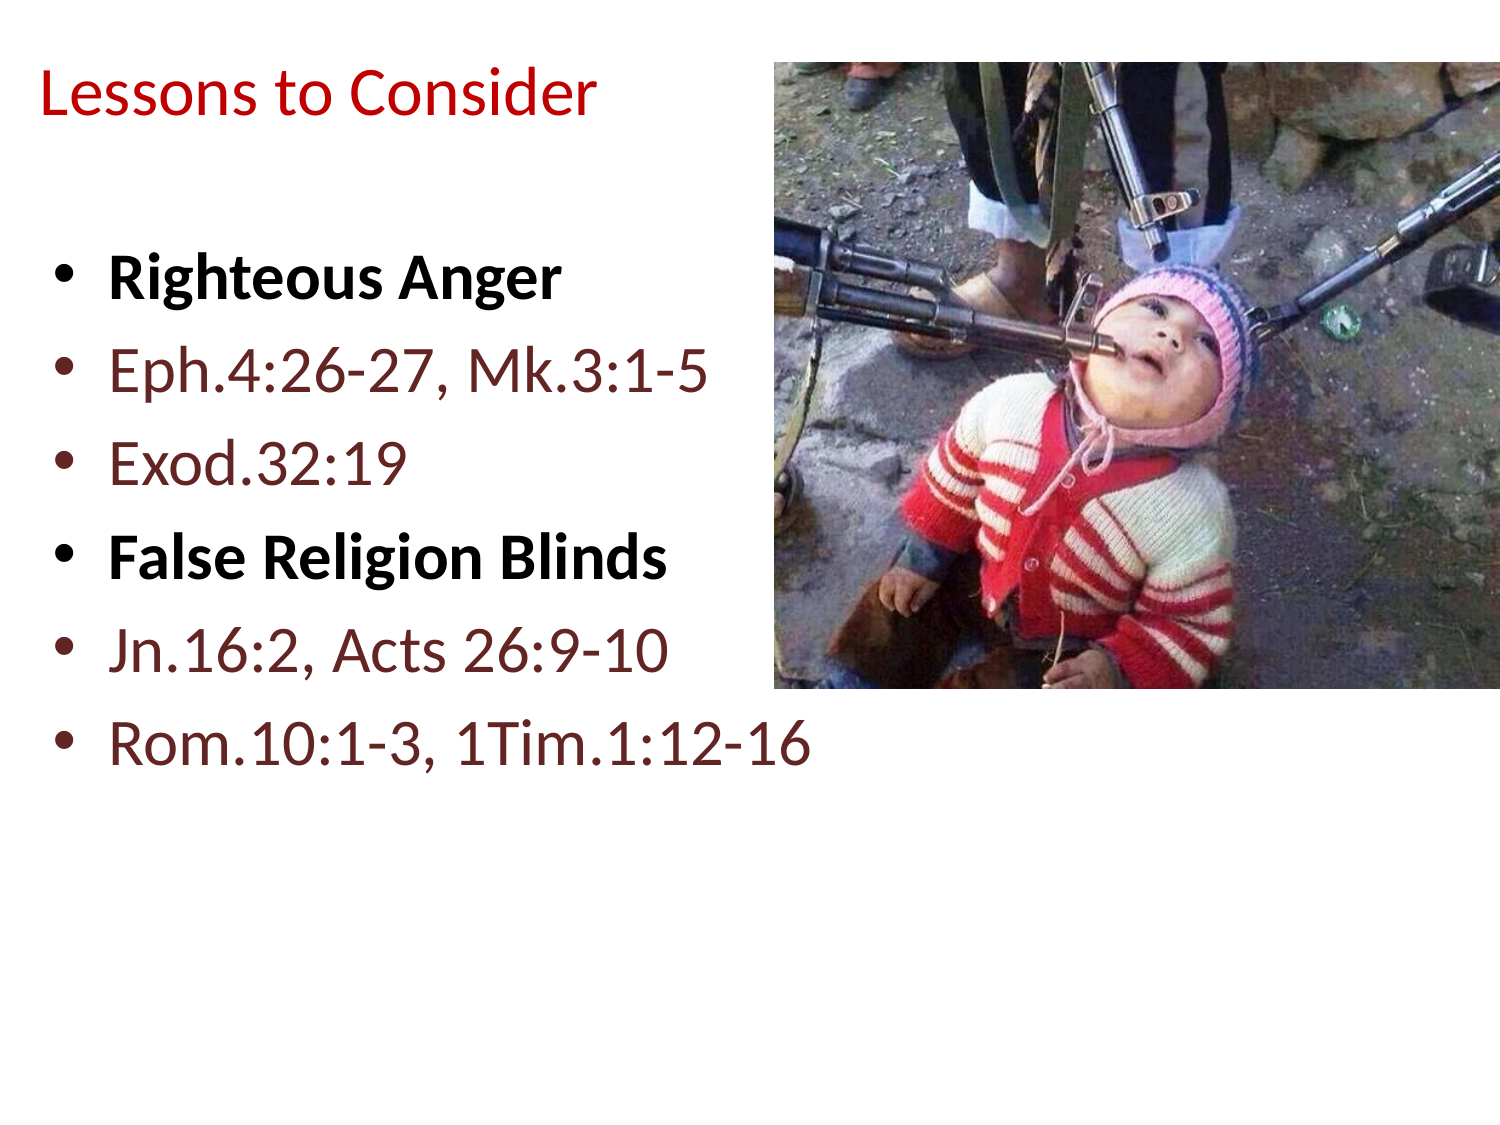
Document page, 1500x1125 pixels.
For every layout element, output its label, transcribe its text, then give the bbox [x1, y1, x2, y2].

list Righteous Anger Eph.4:26-27, Mk.3:1-5 Exod.32:19 False Religion Blinds Jn.16:2, Acts 26:9-10 Rom.10:1-3, 1Tim.1:12-16 [37, 224, 850, 1050]
picture [774, 62, 1500, 689]
title Lessons to Consider [24, 37, 725, 138]
